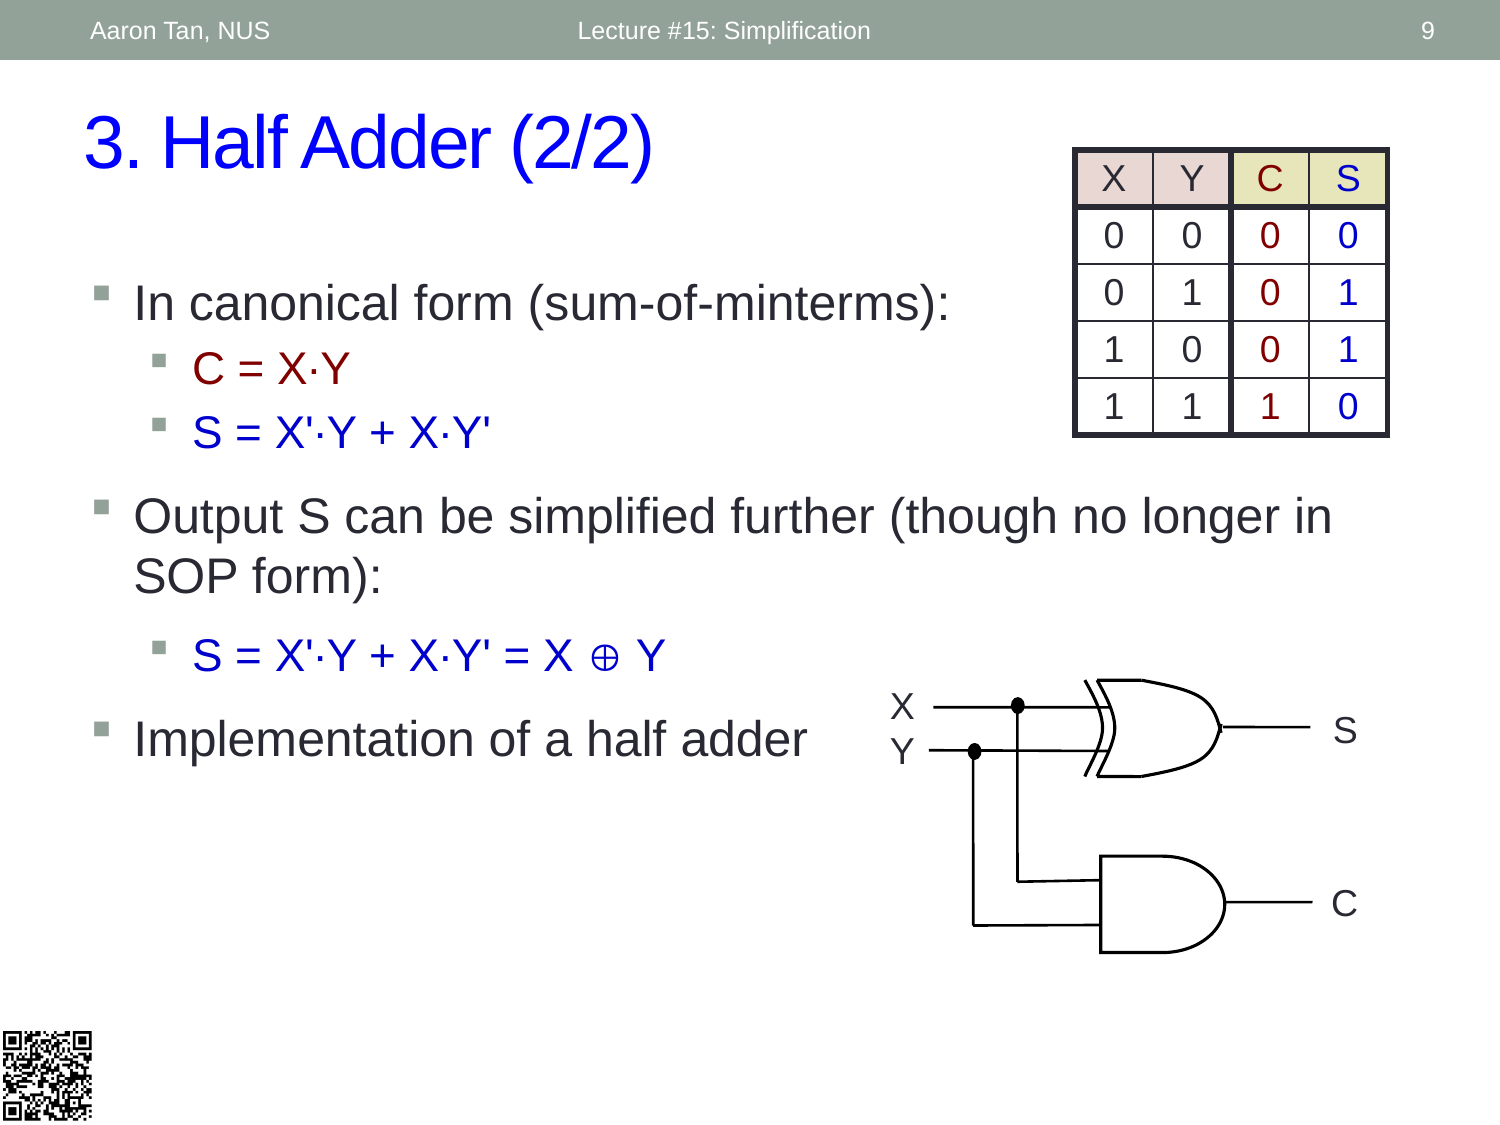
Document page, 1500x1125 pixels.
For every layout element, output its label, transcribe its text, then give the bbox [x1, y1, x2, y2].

footer Lecture #15: Simplification [562, 3, 1238, 57]
table_cell 0 [1154, 322, 1228, 377]
table_cell 0 [1078, 265, 1152, 320]
table_cell 0 [1078, 210, 1152, 263]
slide_number Aaron Tan, NUS [75, 3, 550, 57]
table_cell 1 [1154, 265, 1228, 320]
slide_number 9 [1308, 3, 1450, 57]
table_header X [1078, 153, 1152, 204]
table_cell 0 [1234, 210, 1308, 263]
table_cell 0 [1234, 265, 1308, 320]
table_cell 1 [1154, 379, 1228, 432]
table_cell 1 [1310, 322, 1385, 377]
table_cell 0 [1234, 322, 1308, 377]
table_cell 1 [1310, 265, 1385, 320]
table_header S [1310, 153, 1385, 204]
title 3. Half Adder (2/2) [68, 86, 1429, 192]
picture [0, 1028, 95, 1124]
table_cell 1 [1078, 379, 1152, 432]
table_cell 0 [1310, 379, 1385, 432]
table_cell 1 [1078, 322, 1152, 377]
table_cell 0 [1154, 210, 1228, 263]
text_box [874, 674, 1379, 953]
text_box In canonical form (sum-of-minterms): C = X∙Y S = X'∙Y + X∙Y' Output S can be simplified further (though no longer in SOP form): S = X'∙Y + X∙Y' = X  Y Implementation of a half adder [74, 262, 1425, 1006]
table_header Y [1154, 153, 1228, 204]
table_header C [1234, 153, 1308, 204]
table_cell 0 [1310, 210, 1385, 263]
table_cell 1 [1234, 379, 1308, 432]
